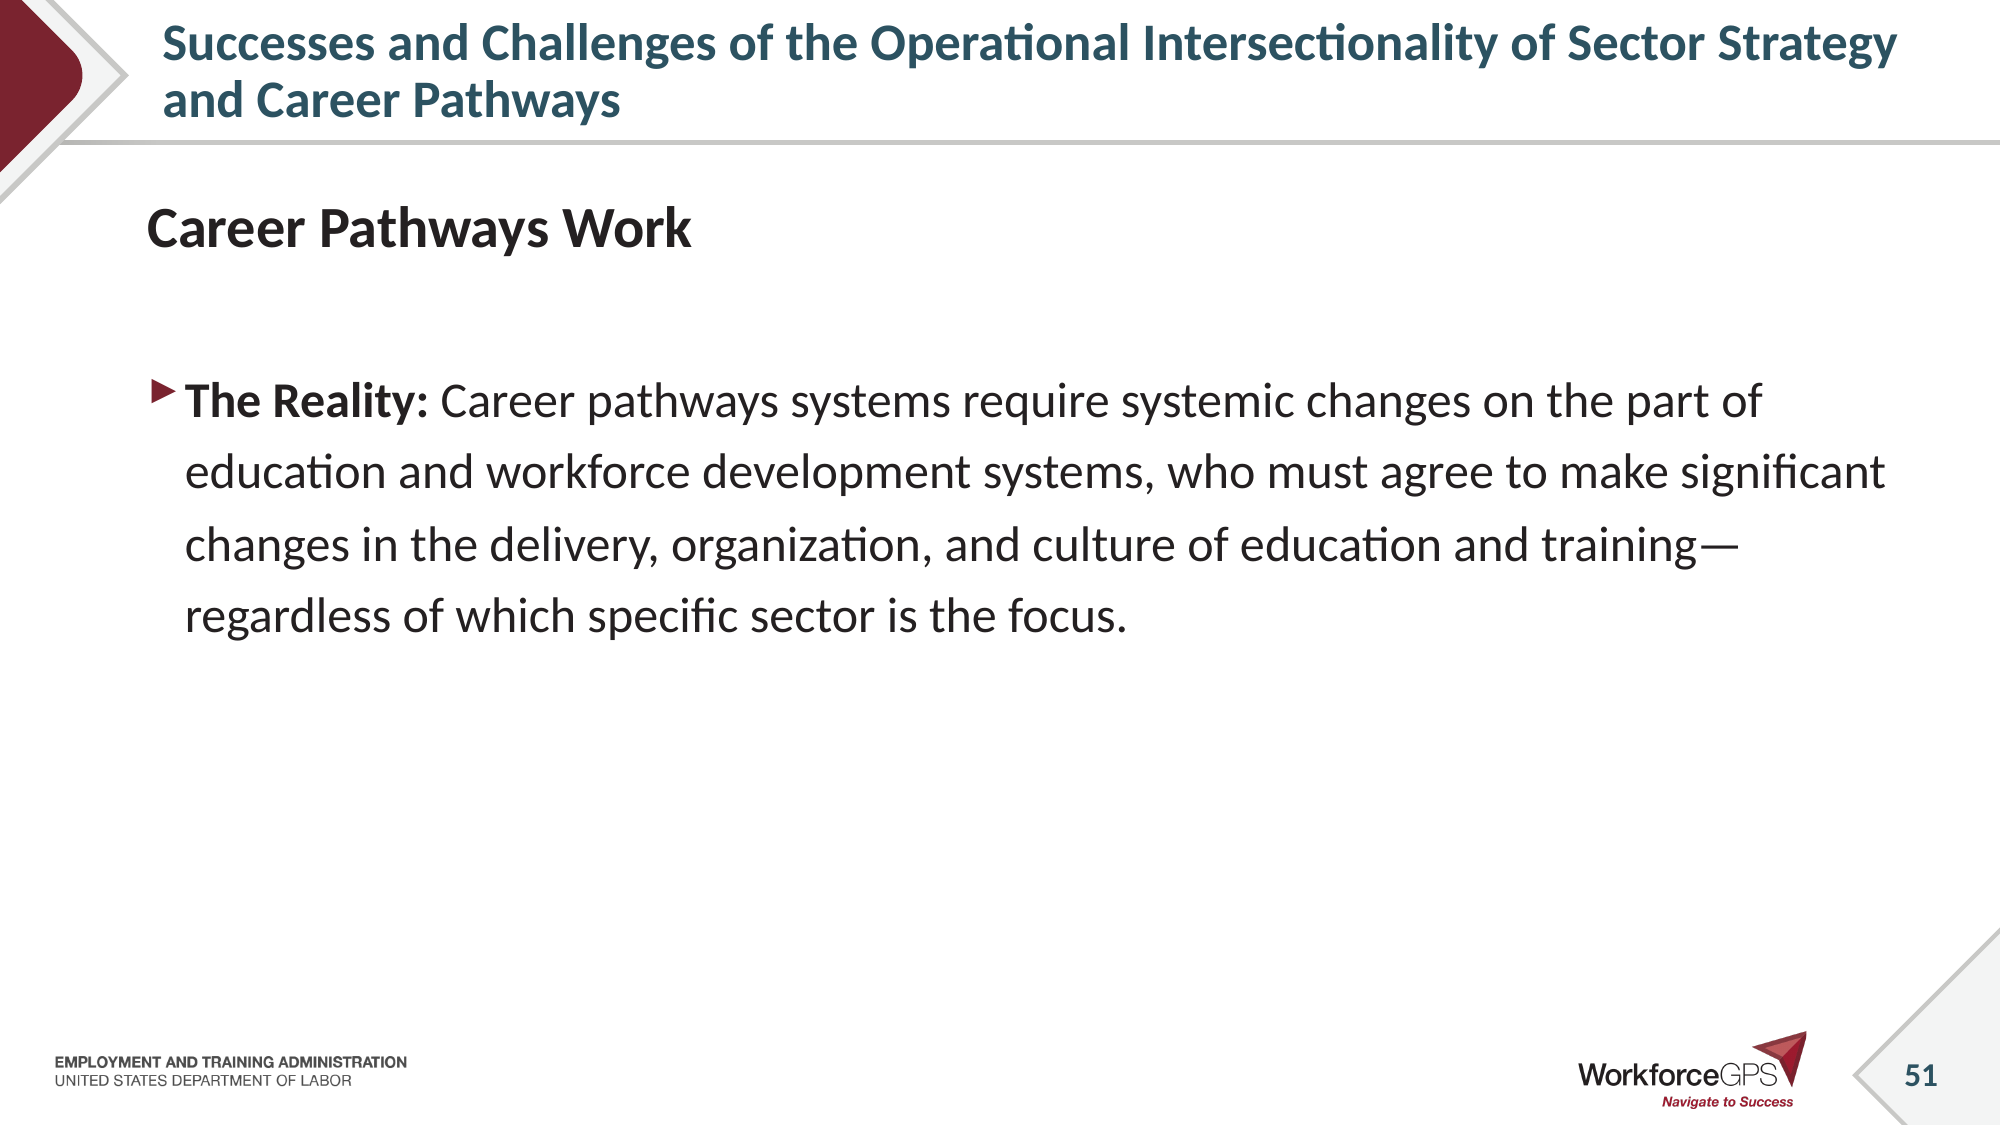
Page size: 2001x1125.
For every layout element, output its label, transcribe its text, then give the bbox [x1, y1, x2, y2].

list Career Pathways Work The Reality: Career pathways systems require systemic changes on the part of education and workforce development systems, who must agree to make significant changes in the delivery, organization, and culture of education and training—regardless of which specific sector is the focus. [132, 186, 1950, 1043]
slide_number 51 [1867, 1042, 1975, 1103]
table_header RELATED FIELD [47, 1049, 420, 1095]
title Successes and Challenges of the Operational Intersectionality of Sector Strategy and Career Pathways [132, 7, 1950, 137]
